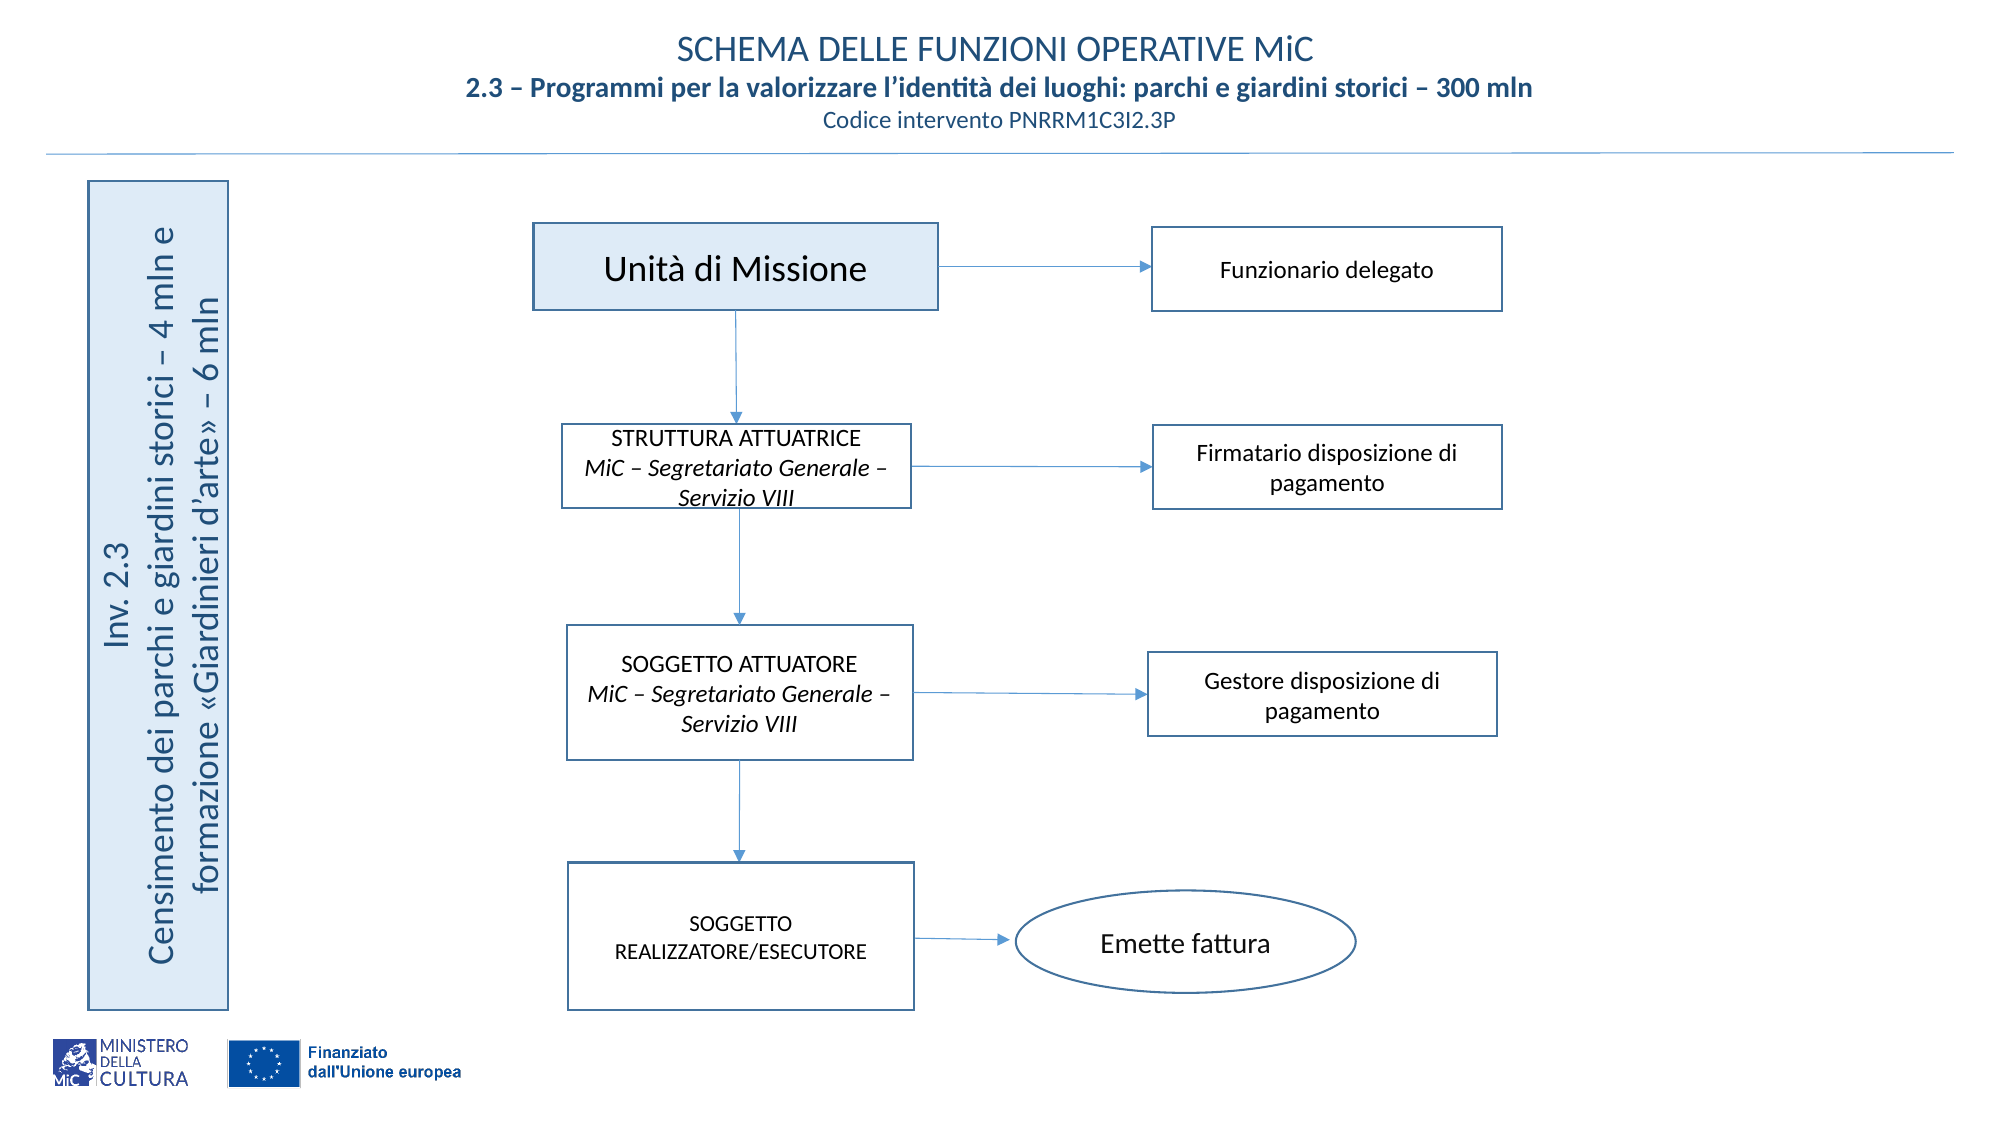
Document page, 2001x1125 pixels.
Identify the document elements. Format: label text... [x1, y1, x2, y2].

picture [52, 1039, 188, 1086]
text_box Emette fattura [1014, 889, 1357, 994]
text_box STRUTTURA ATTUATRICE MiC – Segretariato Generale – Servizio VIII [561, 423, 912, 509]
text_box SOGGETTO ATTUATORE MiC – Segretariato Generale – Servizio VIII [566, 624, 914, 761]
text_box Firmatario disposizione di pagamento [1152, 424, 1503, 510]
text_box Inv. 2.3 Censimento dei parchi e giardini storici – 4 mln e formazione «Giardinieri d’arte» – 6 mln [87, 180, 229, 1011]
text_box Gestore disposizione di pagamento [1147, 651, 1498, 737]
text_box Funzionario delegato [1151, 226, 1503, 312]
text_box SOGGETTO REALIZZATORE/ESECUTORE [567, 861, 915, 1011]
picture [220, 1037, 473, 1090]
text_box Unità di Missione [532, 222, 939, 311]
text_box SCHEMA DELLE FUNZIONI OPERATIVE MiC 2.3 – Programmi per la valorizzare l’identità dei luoghi: parchi e giardini storici – 300 mln Codice intervento PNRRM1C3I2.3P [45, 47, 1955, 140]
